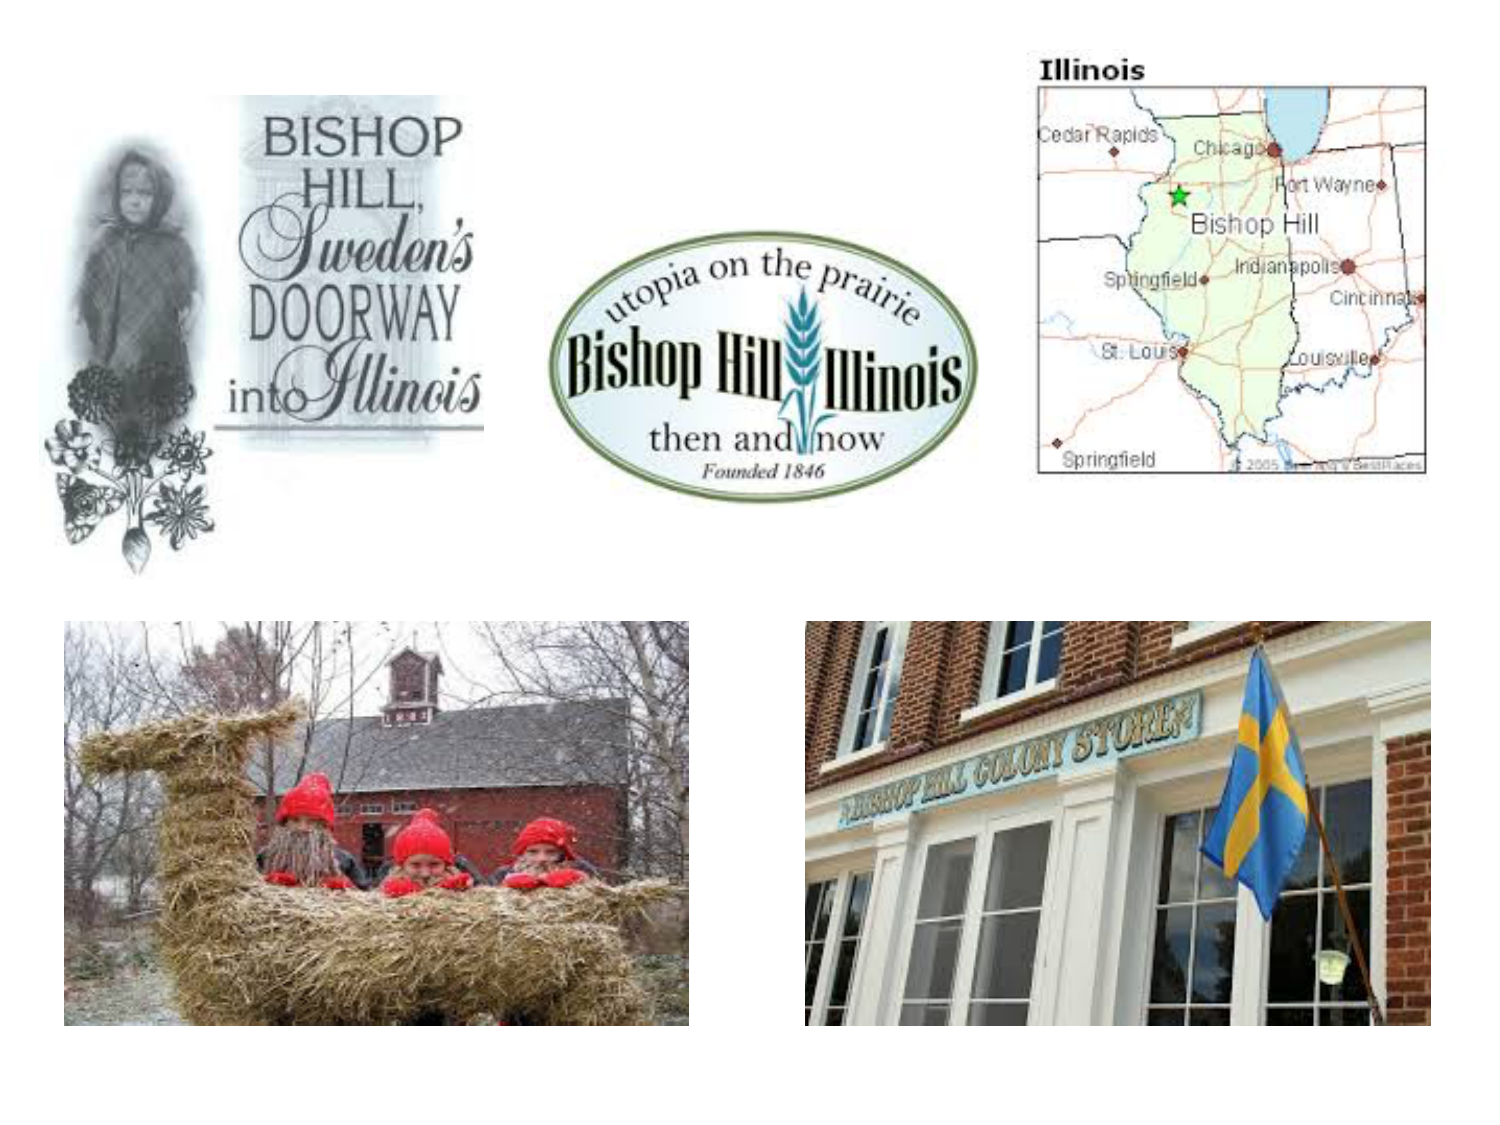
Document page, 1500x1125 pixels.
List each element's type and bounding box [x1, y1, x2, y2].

picture [64, 621, 689, 1026]
picture [805, 621, 1432, 1026]
picture [1011, 49, 1452, 490]
picture [544, 228, 985, 509]
picture [39, 95, 484, 590]
